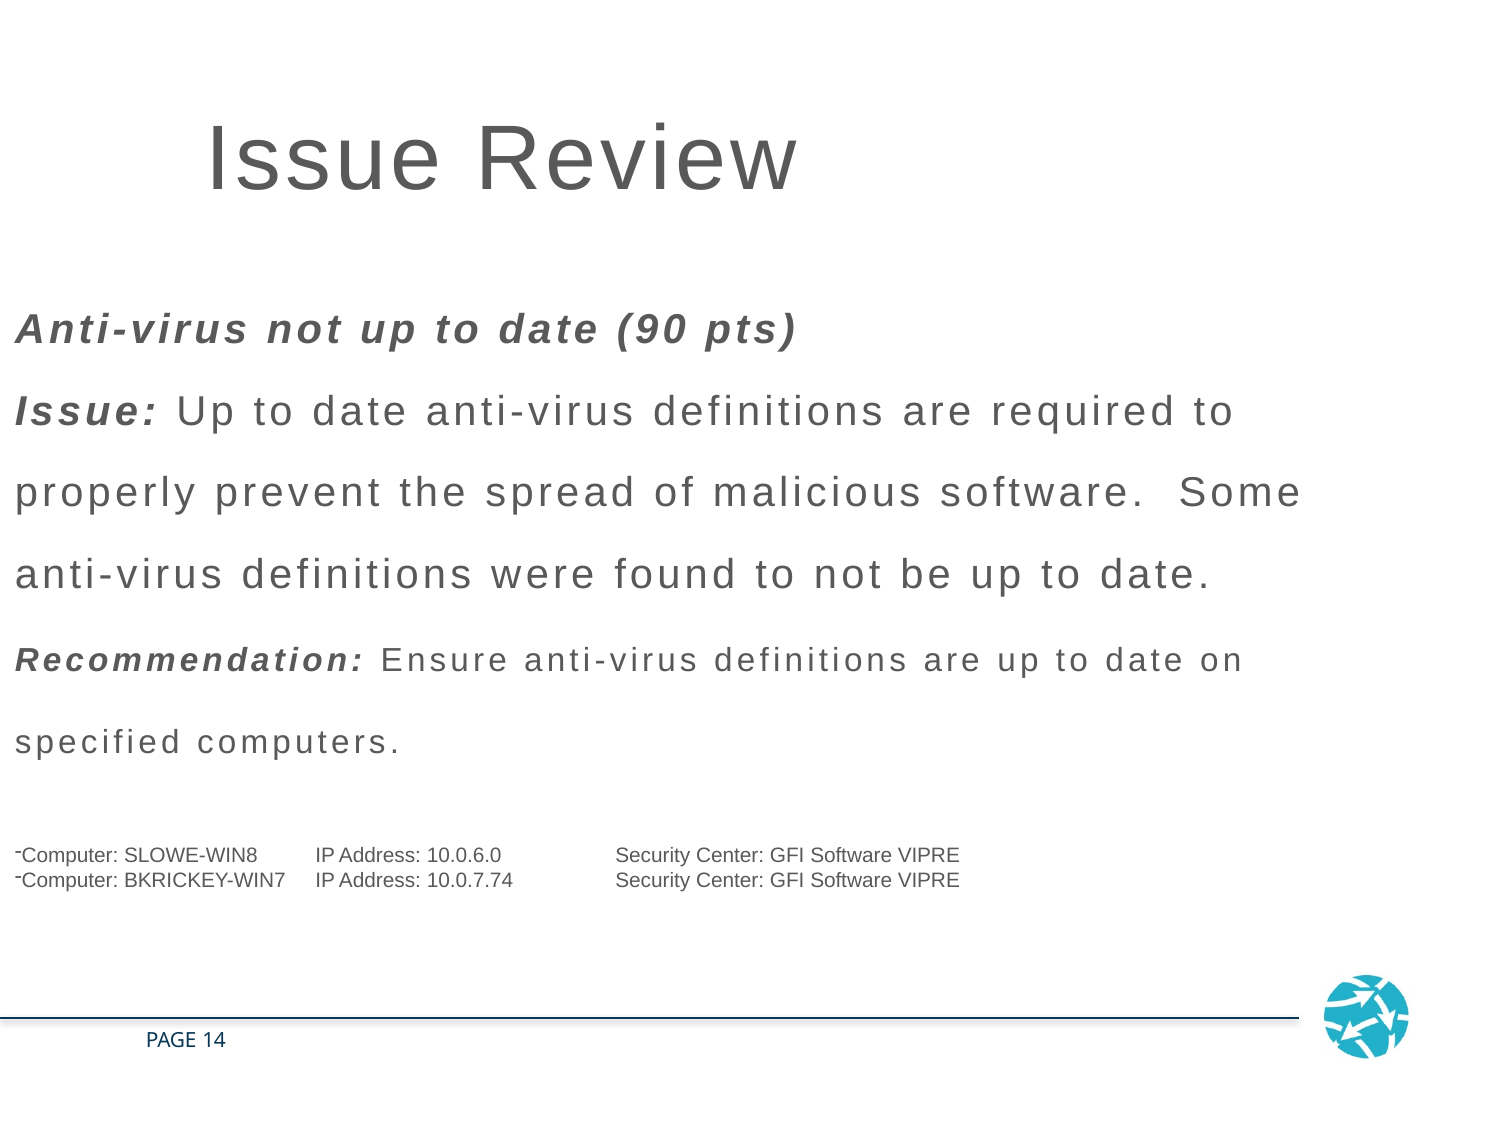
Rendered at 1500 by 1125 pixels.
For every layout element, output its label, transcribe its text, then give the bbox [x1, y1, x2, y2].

title Issue Review [136, 118, 868, 262]
title Anti-virus not up to date (90 pts) Issue: Up to date anti-virus definitions are required to properly prevent the spread of malicious software. Some anti-virus definitions were found to not be up to date. Recommendation: Ensure anti-virus definitions are up to date on specified computers. Computer: SLOWE-WIN8 IP Address: 10.0.6.0 Security Center: GFI Software VIPRE Computer: BKRICKEY-WIN7 IP Address: 10.0.7.74 Security Center: GFI Software VIPRE [0, 262, 1350, 1005]
picture [1312, 963, 1420, 1070]
